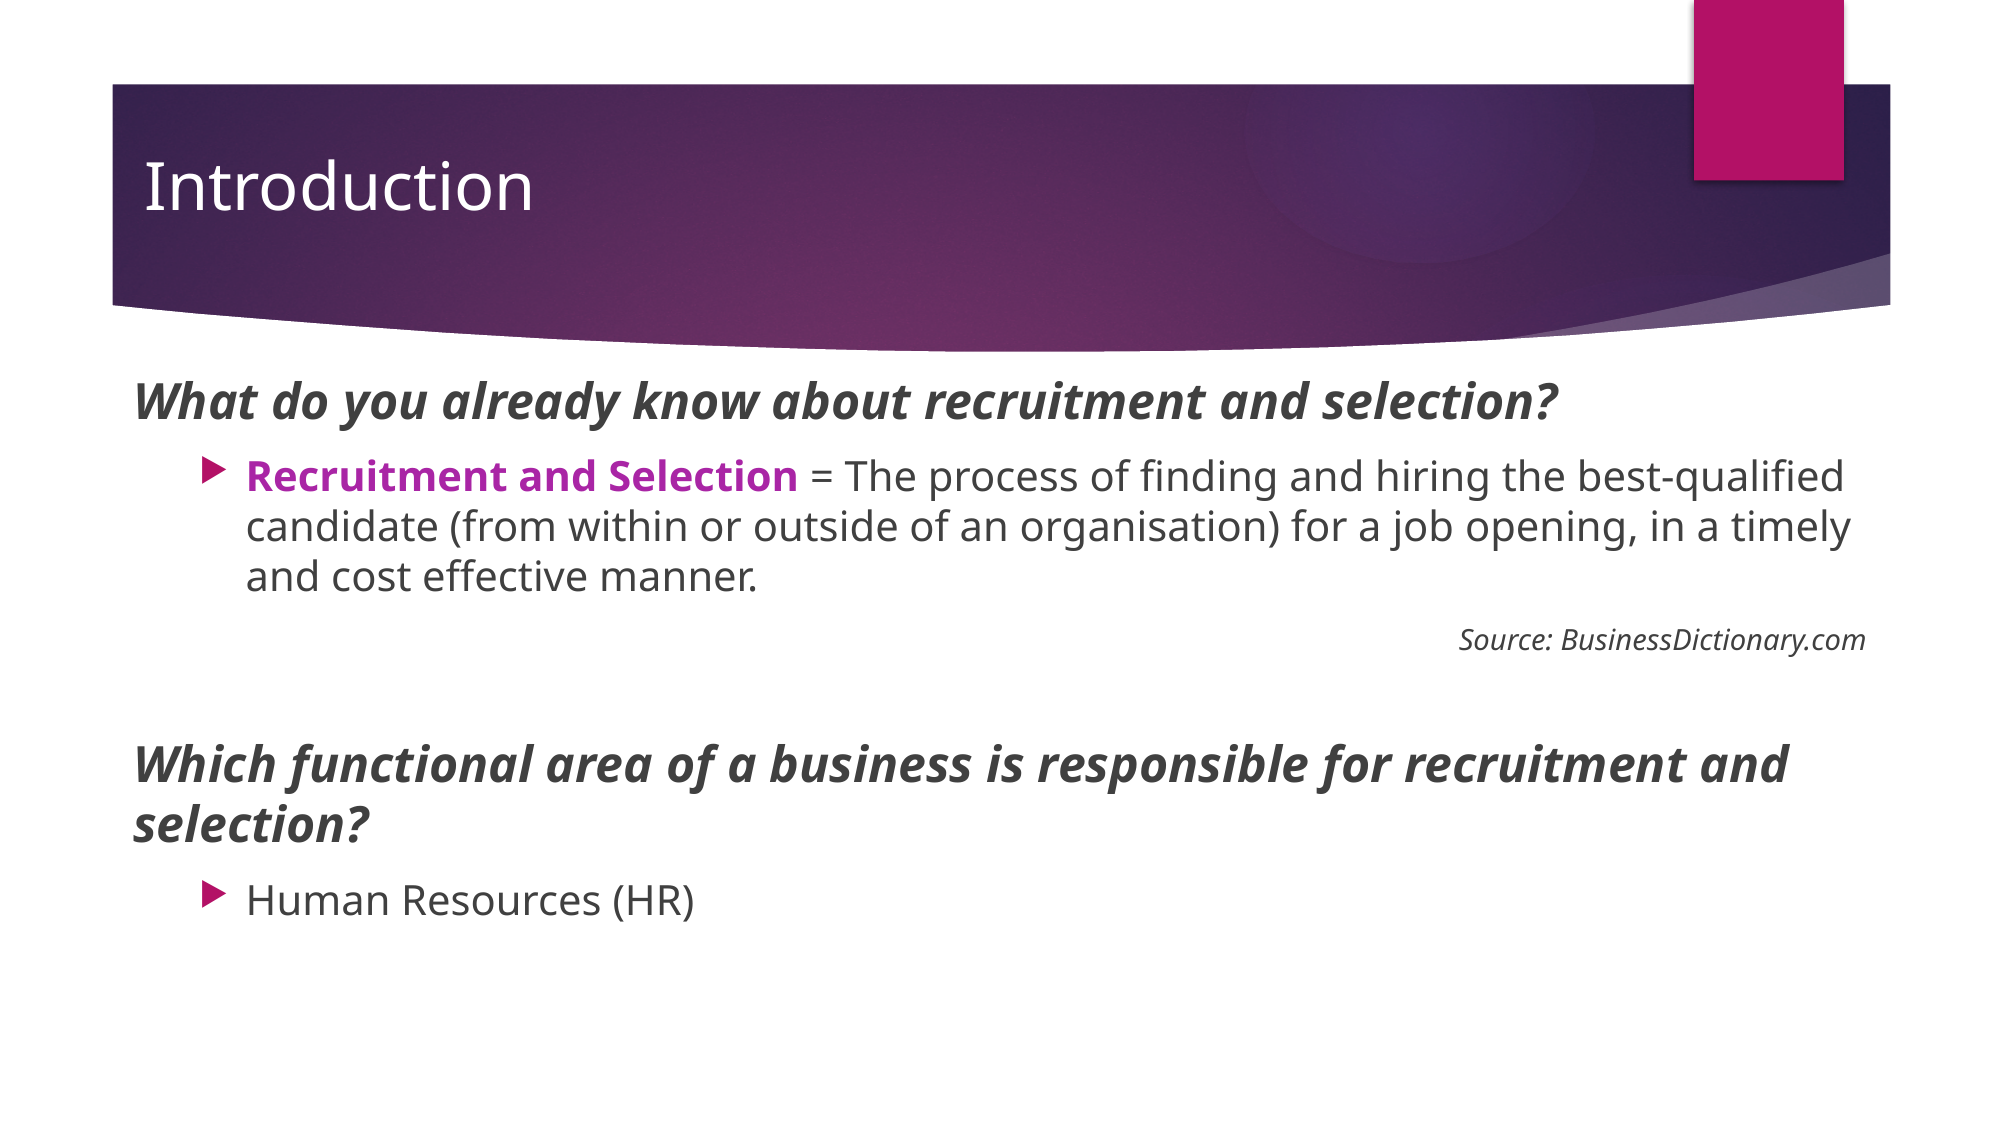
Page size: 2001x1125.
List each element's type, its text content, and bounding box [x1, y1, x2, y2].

title Introduction [129, 125, 1171, 243]
list What do you already know about recruitment and selection? Recruitment and Selection = The process of finding and hiring the best-qualified candidate (from within or outside of an organisation) for a job opening, in a timely and cost effective manner. Source: BusinessDictionary.com Which functional area of a business is responsible for recruitment and selection? Human Resources (HR) [118, 361, 1882, 1035]
